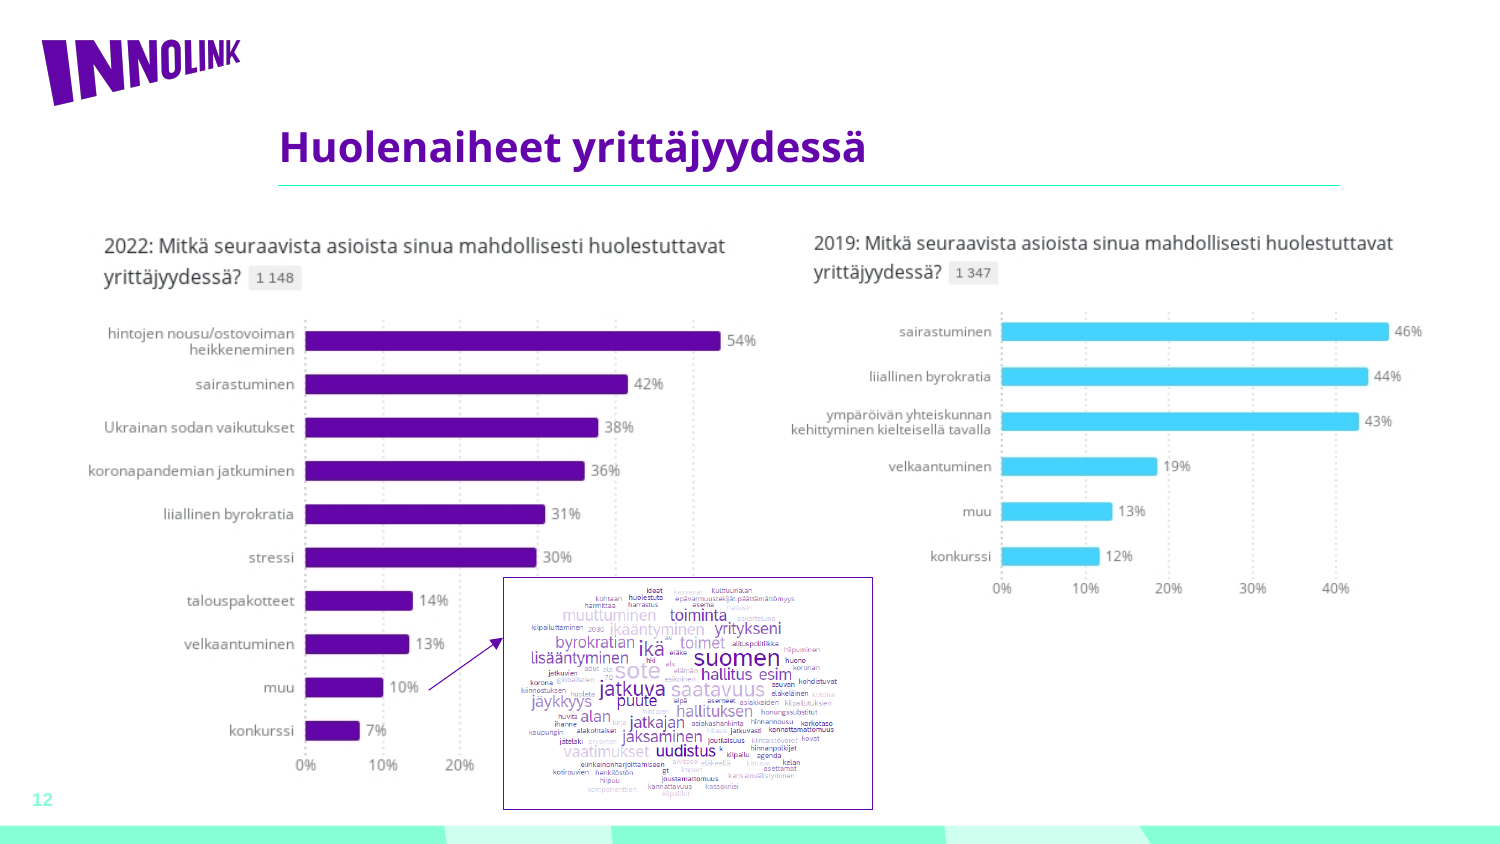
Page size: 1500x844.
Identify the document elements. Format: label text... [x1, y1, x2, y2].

title Huolenaiheet yrittäjyydessä [278, 126, 1342, 181]
picture [0, 825, 1500, 844]
picture [72, 205, 1449, 810]
slide_number 12 [0, 776, 86, 822]
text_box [428, 637, 503, 691]
